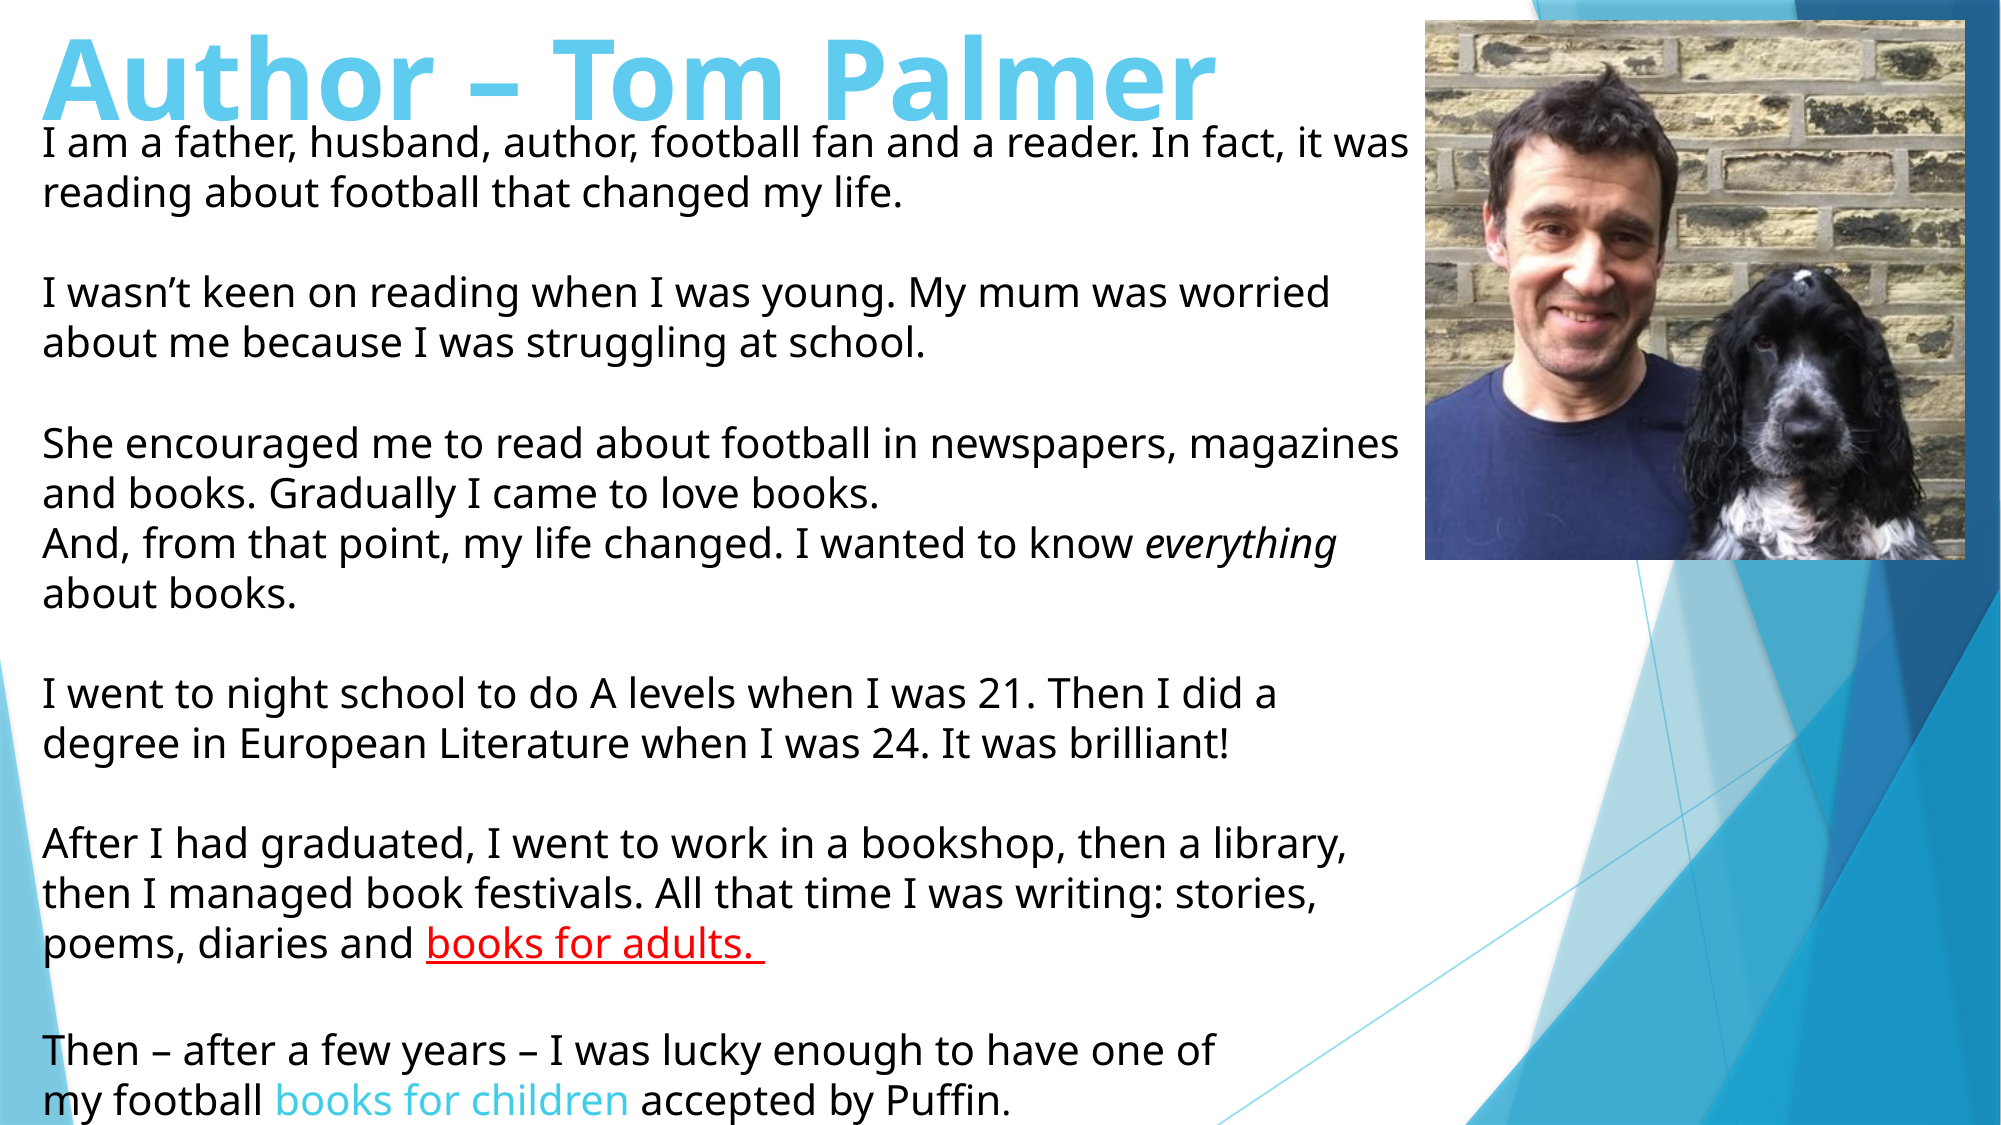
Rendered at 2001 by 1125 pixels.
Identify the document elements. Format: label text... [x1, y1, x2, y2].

text_box I am a father, husband, author, football fan and a reader. In fact, it was reading about football that changed my life. I wasn’t keen on reading when I was young. My mum was worried about me because I was struggling at school. She encouraged me to read about football in newspapers, magazines and books. Gradually I came to love books. And, from that point, my life changed. I wanted to know everything about books. I went to night school to do A levels when I was 21. Then I did a degree in European Literature when I was 24. It was brilliant! After I had graduated, I went to work in a bookshop, then a library, then I managed book festivals. All that time I was writing: stories, poems, diaries and books for adults. Then – after a few years – I was lucky enough to have one of my football books for children accepted by Puffin. [27, 108, 1426, 1125]
title Author – Tom Palmer [27, 0, 1753, 108]
text_box [52, 472, 454, 523]
picture [1424, 19, 1966, 561]
